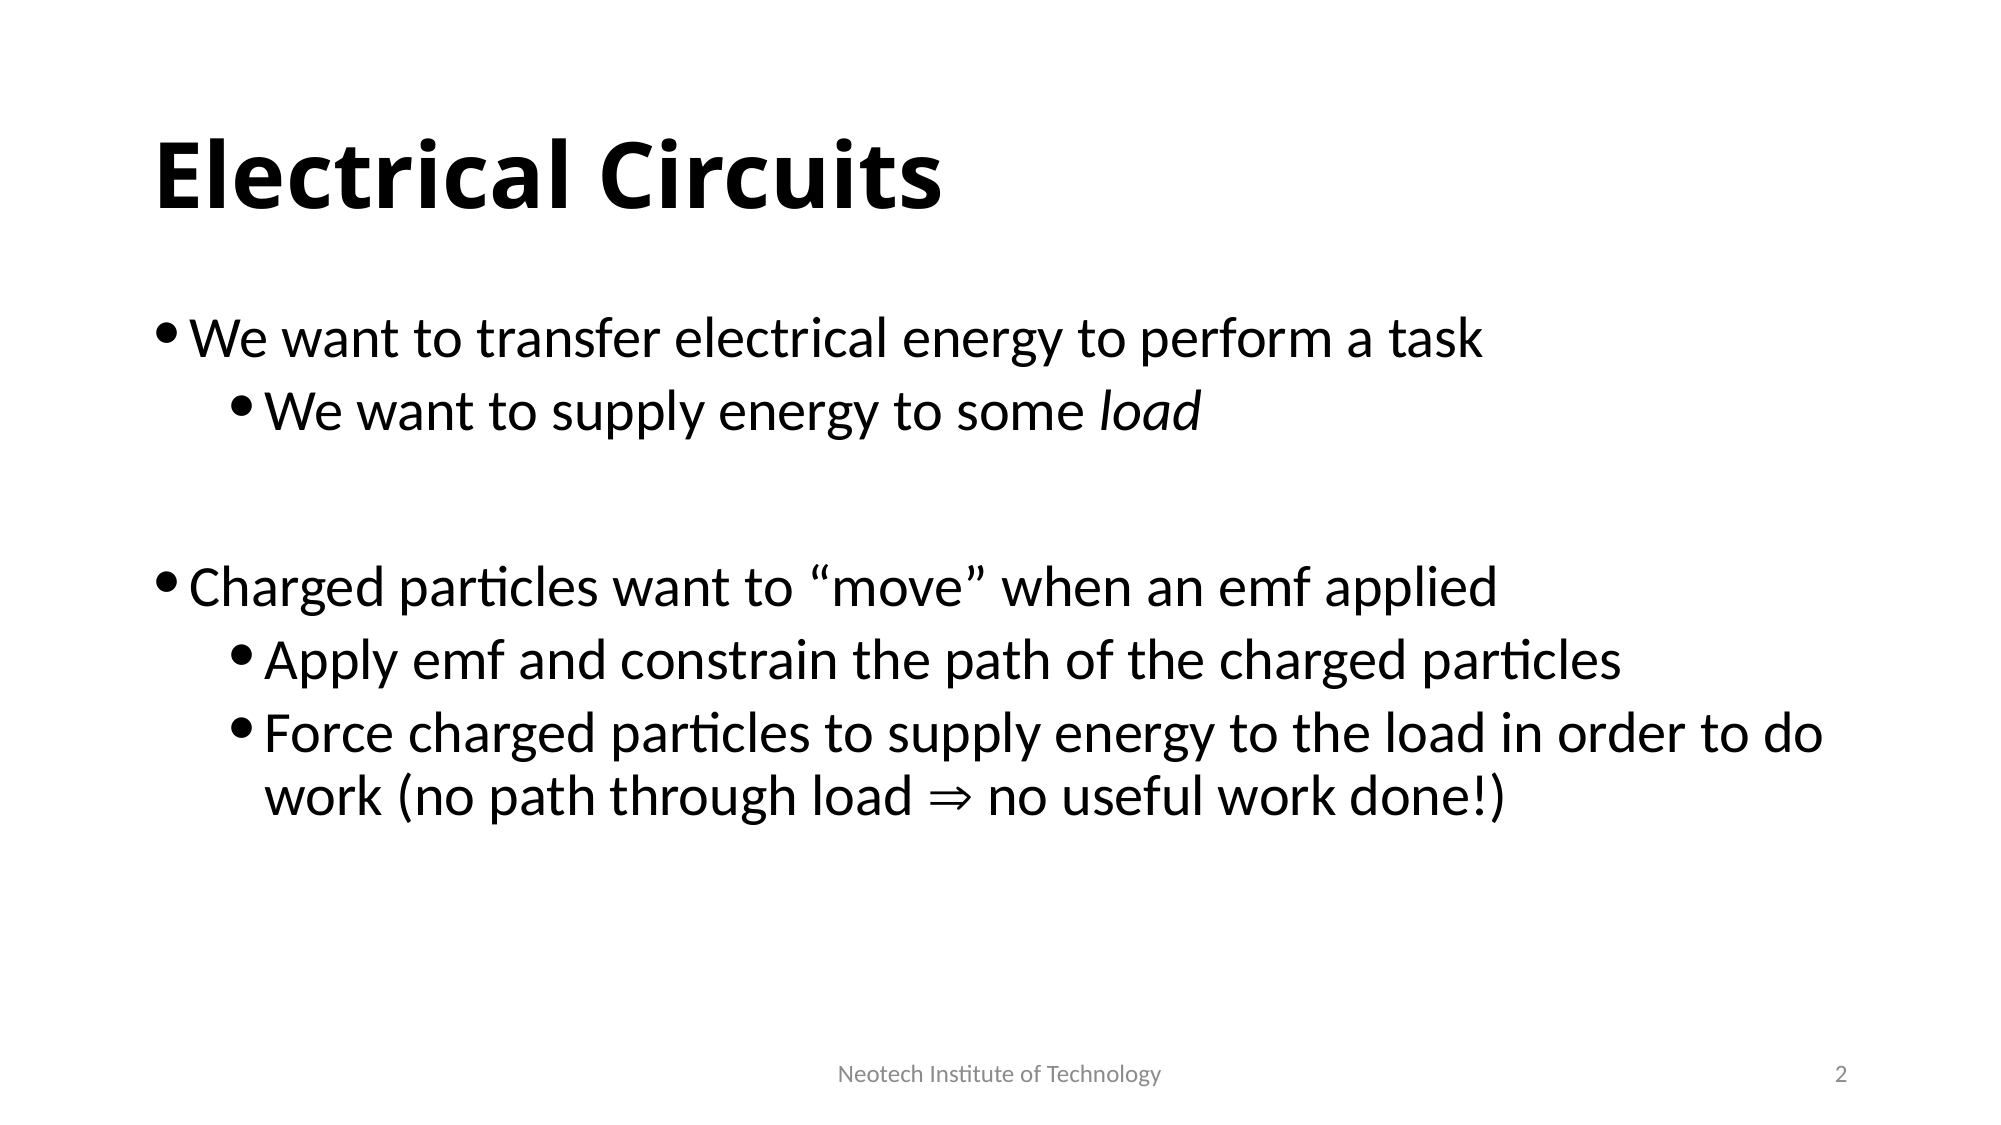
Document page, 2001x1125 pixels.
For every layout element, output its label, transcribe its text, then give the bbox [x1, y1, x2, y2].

list We want to transfer electrical energy to perform a task We want to supply energy to some load Charged particles want to “move” when an emf applied Apply emf and constrain the path of the charged particles Force charged particles to supply energy to the load in order to do work (no path through load  no useful work done!) [137, 299, 1863, 1014]
slide_number 2 [1412, 1042, 1863, 1103]
footer Neotech Institute of Technology [662, 1042, 1338, 1103]
title Electrical Circuits [137, 70, 1863, 288]
